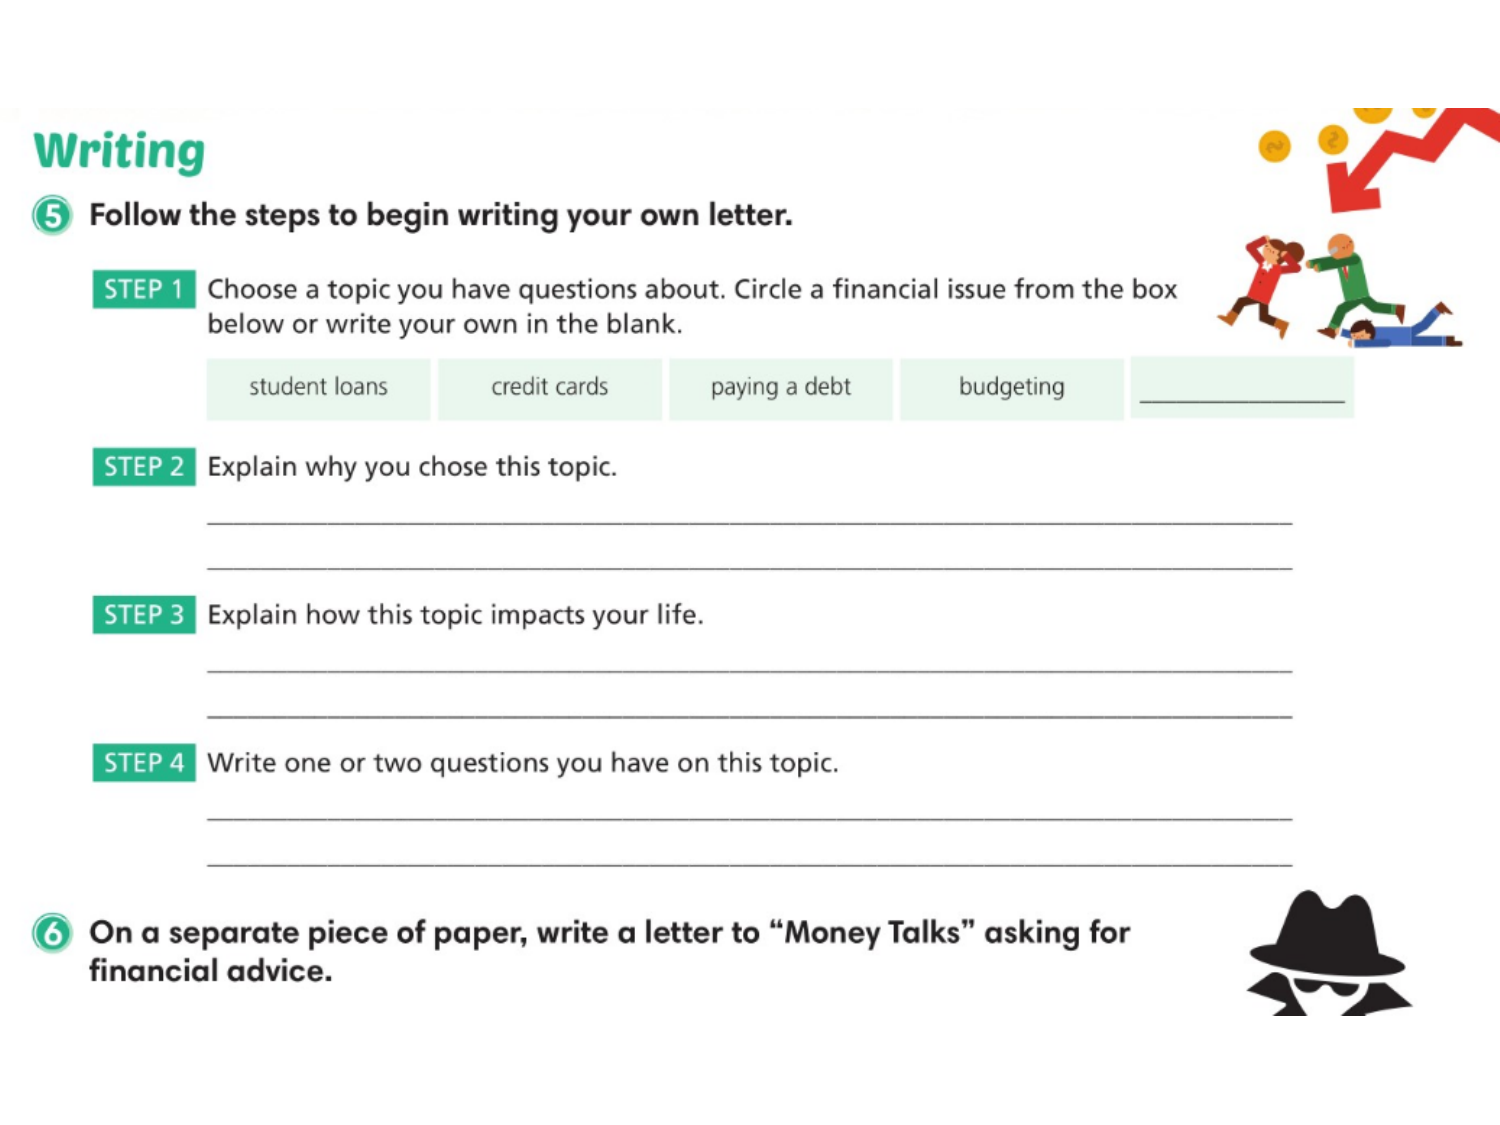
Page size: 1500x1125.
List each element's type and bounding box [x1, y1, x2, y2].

picture [0, 108, 1500, 1016]
